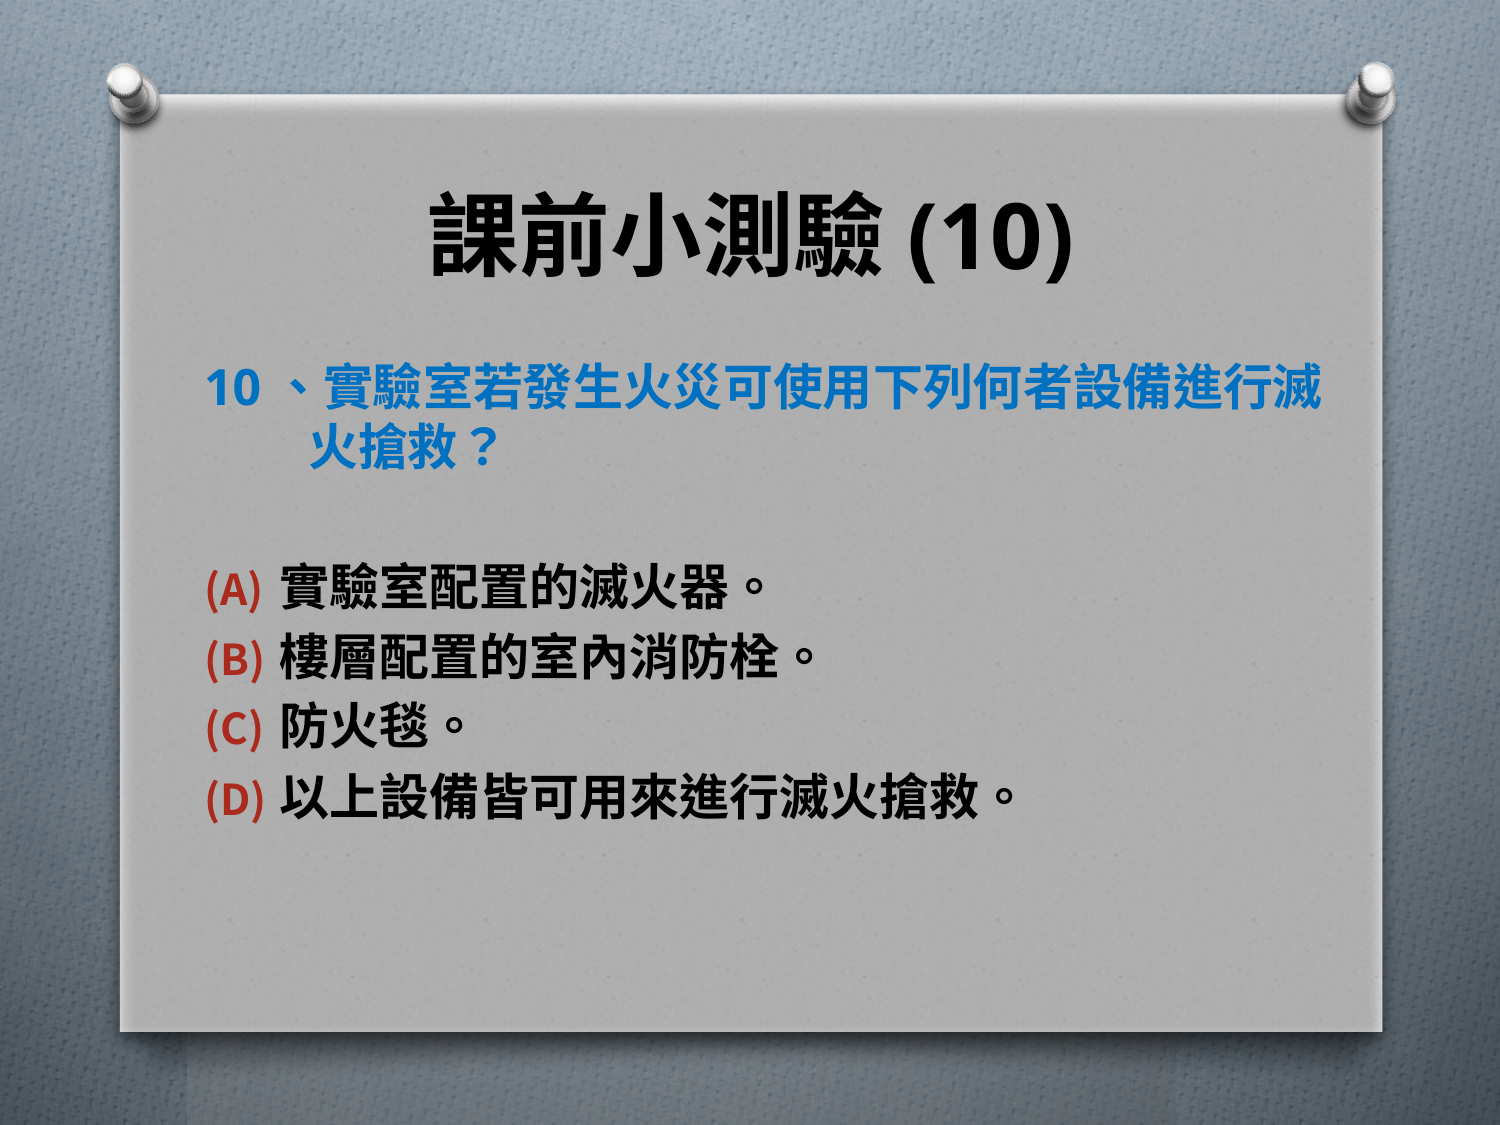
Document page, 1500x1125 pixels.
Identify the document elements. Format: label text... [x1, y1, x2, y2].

picture [75, 29, 198, 153]
picture [1317, 35, 1439, 156]
title 課前小測驗(10) [179, 134, 1323, 332]
list 10、實驗室若發生火災可使用下列何者設備進行滅火搶救？ 實驗室配置的滅火器。 樓層配置的室內消防栓。 防火毯。 以上設備皆可用來進行滅火搶救。 [189, 347, 1350, 1016]
